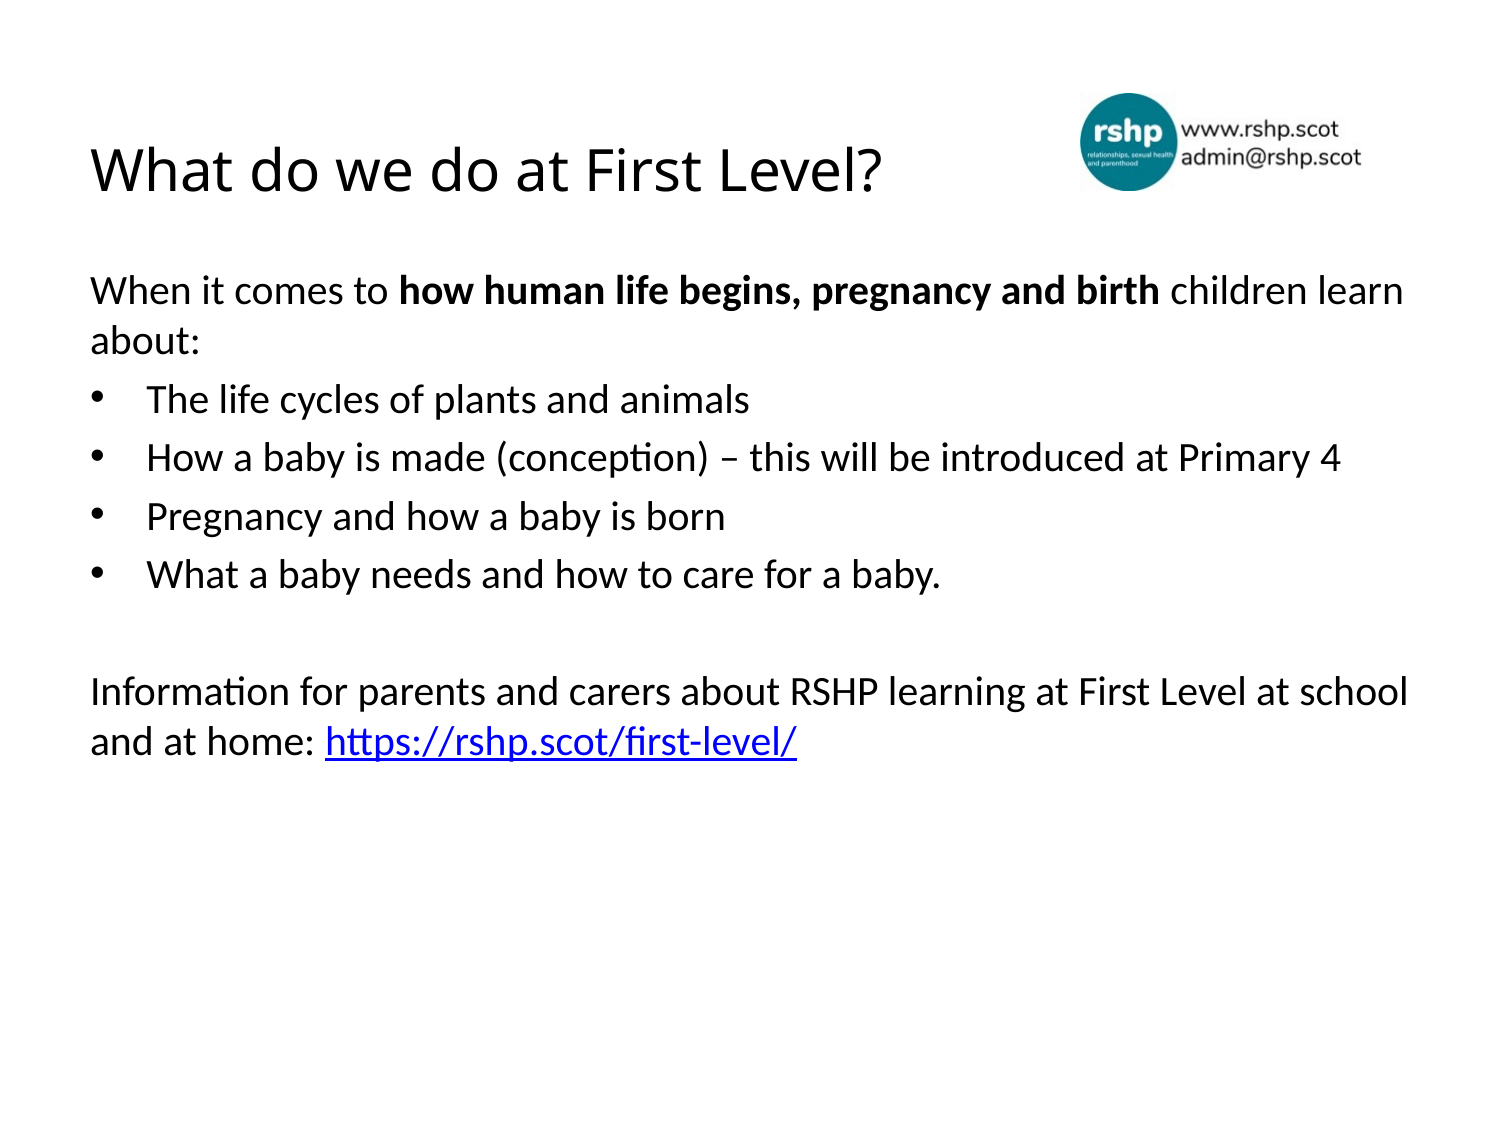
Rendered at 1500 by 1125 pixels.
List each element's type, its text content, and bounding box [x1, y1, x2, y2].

list When it comes to how human life begins, pregnancy and birth children learn about: The life cycles of plants and animals How a baby is made (conception) – this will be introduced at Primary 4 Pregnancy and how a baby is born What a baby needs and how to care for a baby. Information for parents and carers about RSHP learning at First Level at school and at home: https://rshp.scot/first-level/ [75, 255, 1425, 998]
title What do we do at First Level? [75, 45, 1034, 255]
picture [1080, 93, 1364, 191]
